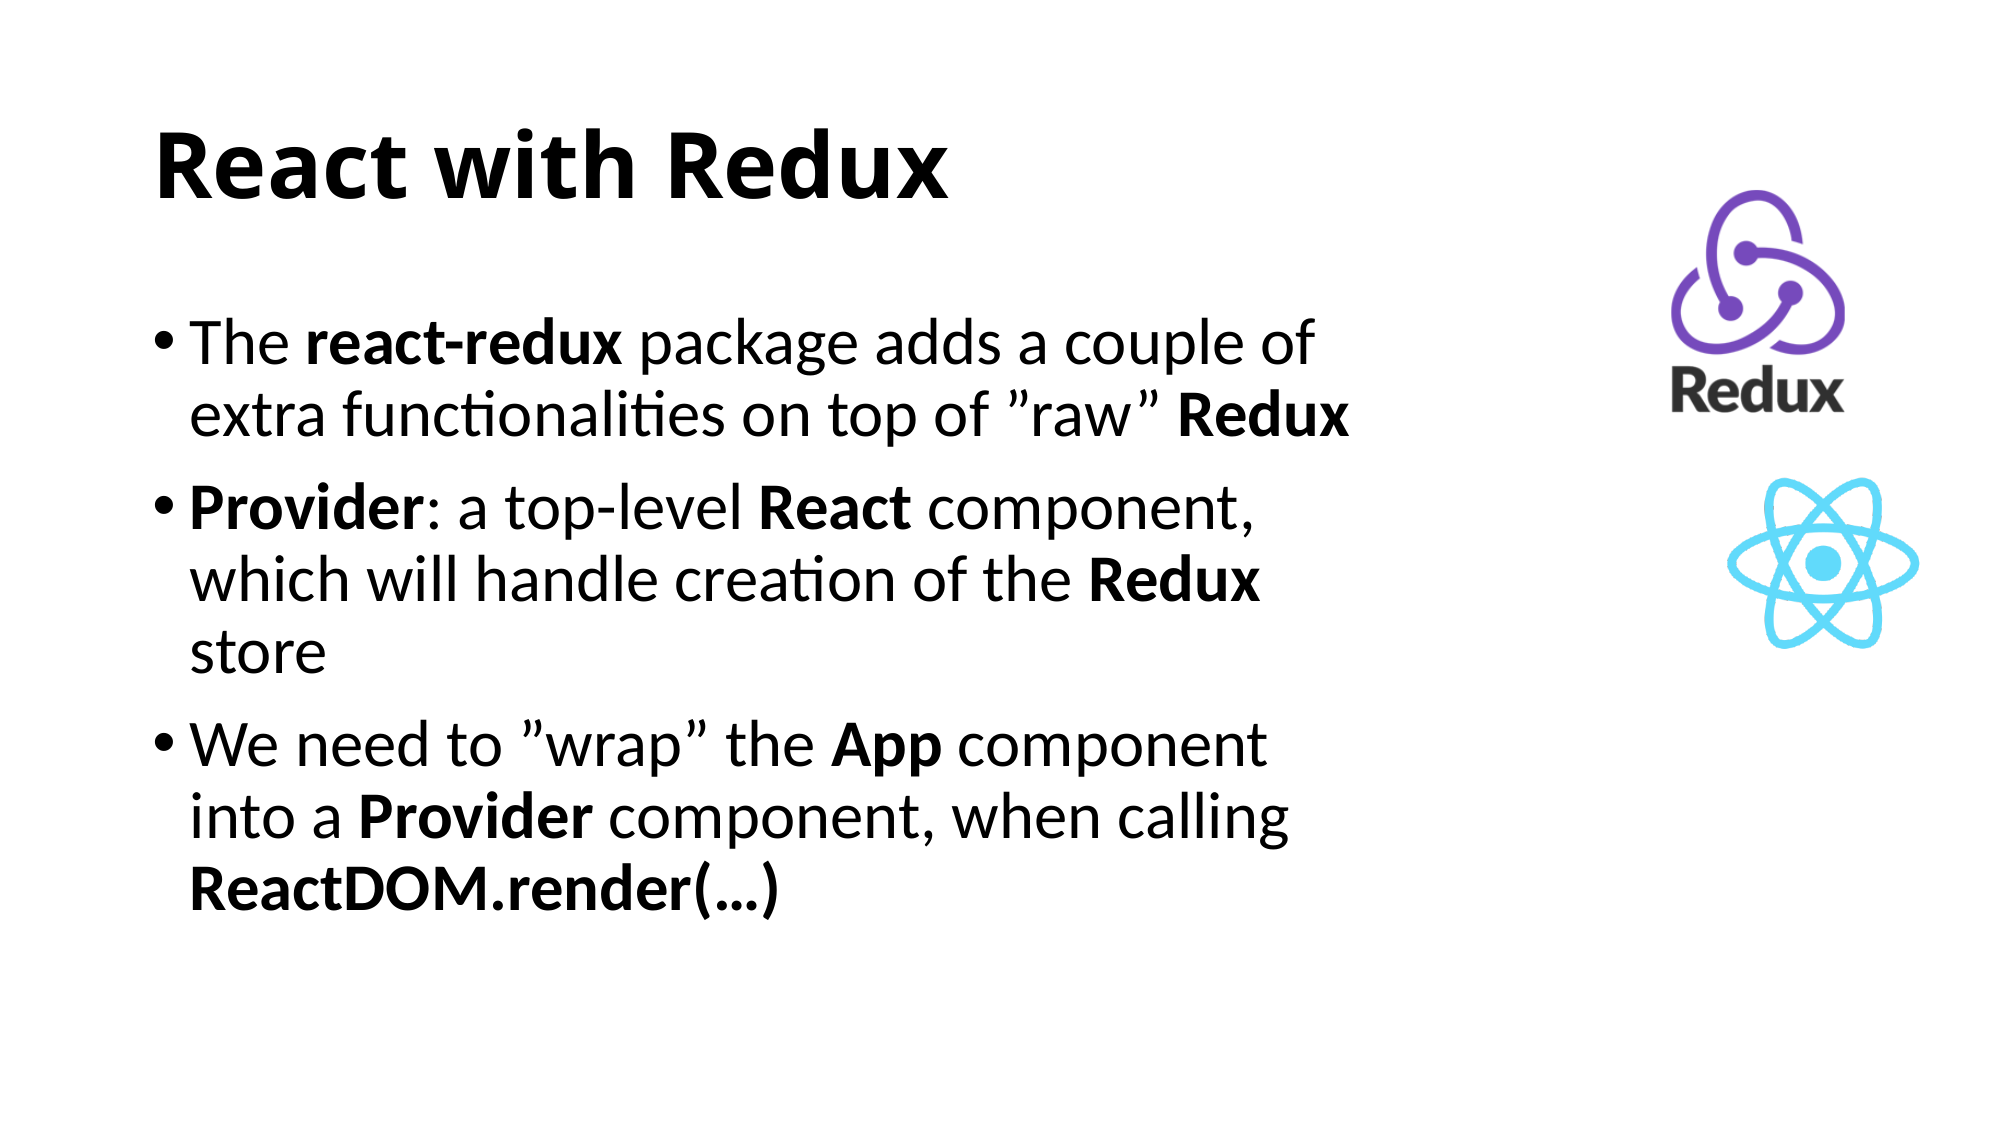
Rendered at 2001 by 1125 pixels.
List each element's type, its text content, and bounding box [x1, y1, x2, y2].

picture [1658, 447, 1988, 680]
list The react-redux package adds a couple of extra functionalities on top of ”raw” Redux Provider: a top-level React component, which will handle creation of the Redux store We need to ”wrap” the App component into a Provider component, when calling ReactDOM.render(…) [137, 299, 1397, 1014]
picture [1587, 168, 1928, 435]
title React with Redux [137, 59, 1863, 278]
